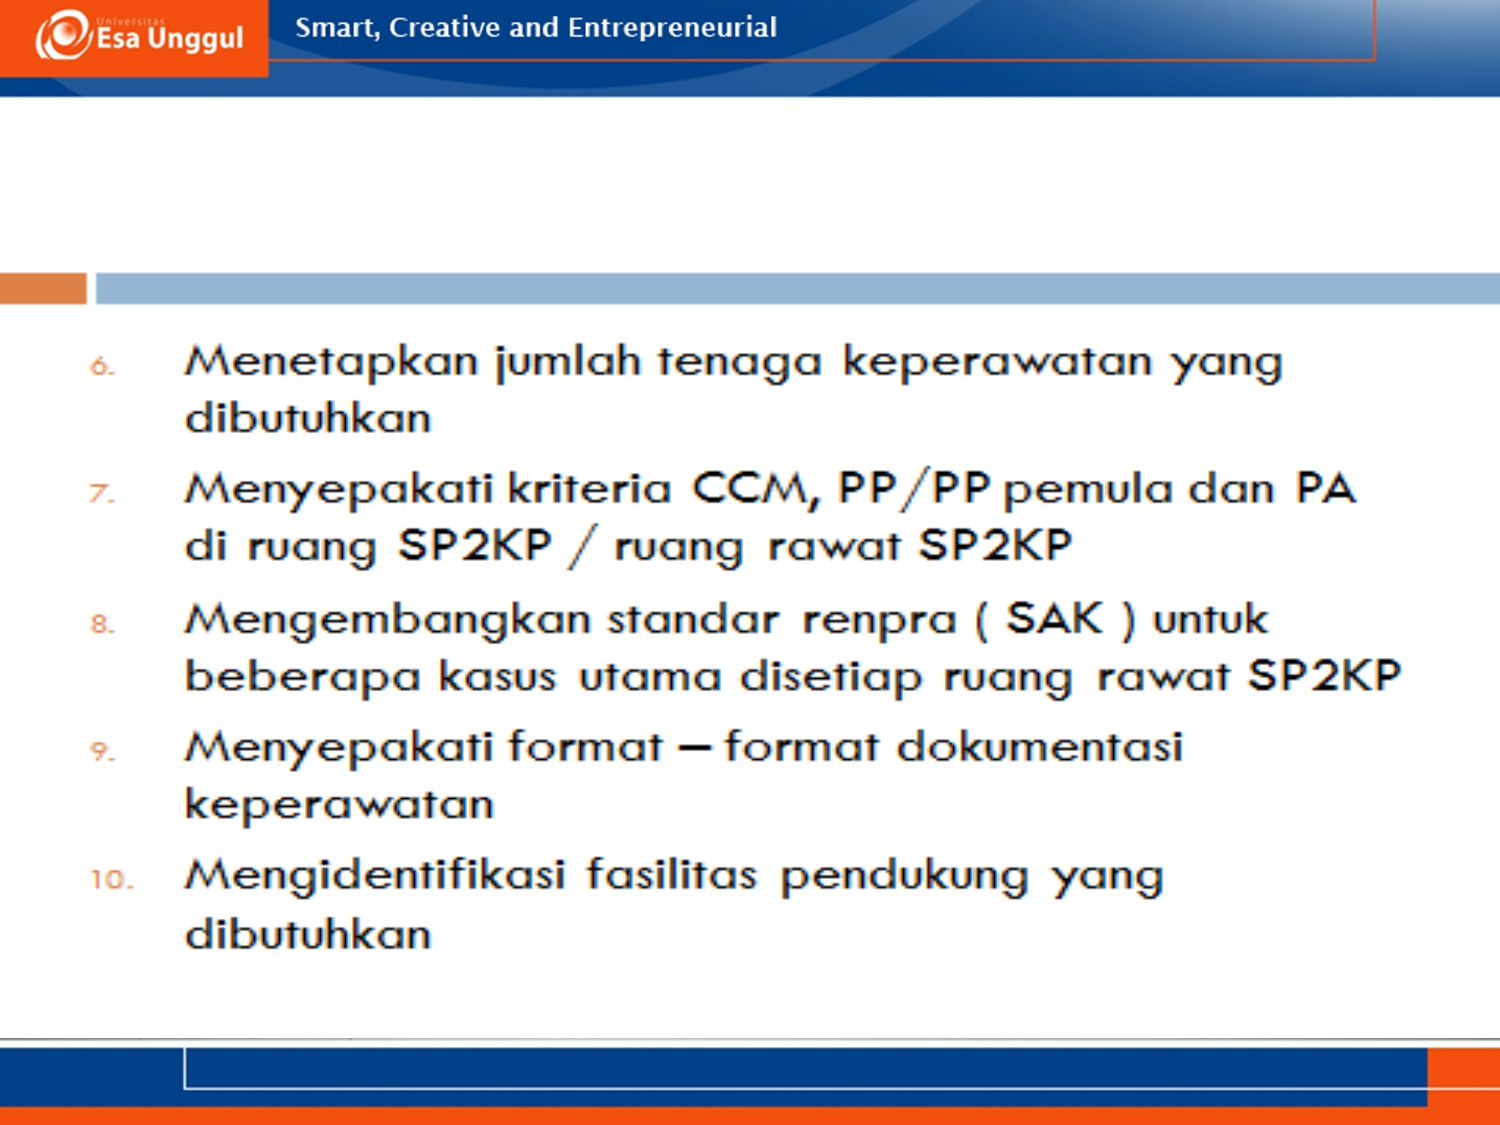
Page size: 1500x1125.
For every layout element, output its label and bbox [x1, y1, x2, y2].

picture [0, 1038, 1500, 1125]
list [0, 99, 1500, 1038]
picture [0, 0, 1500, 99]
